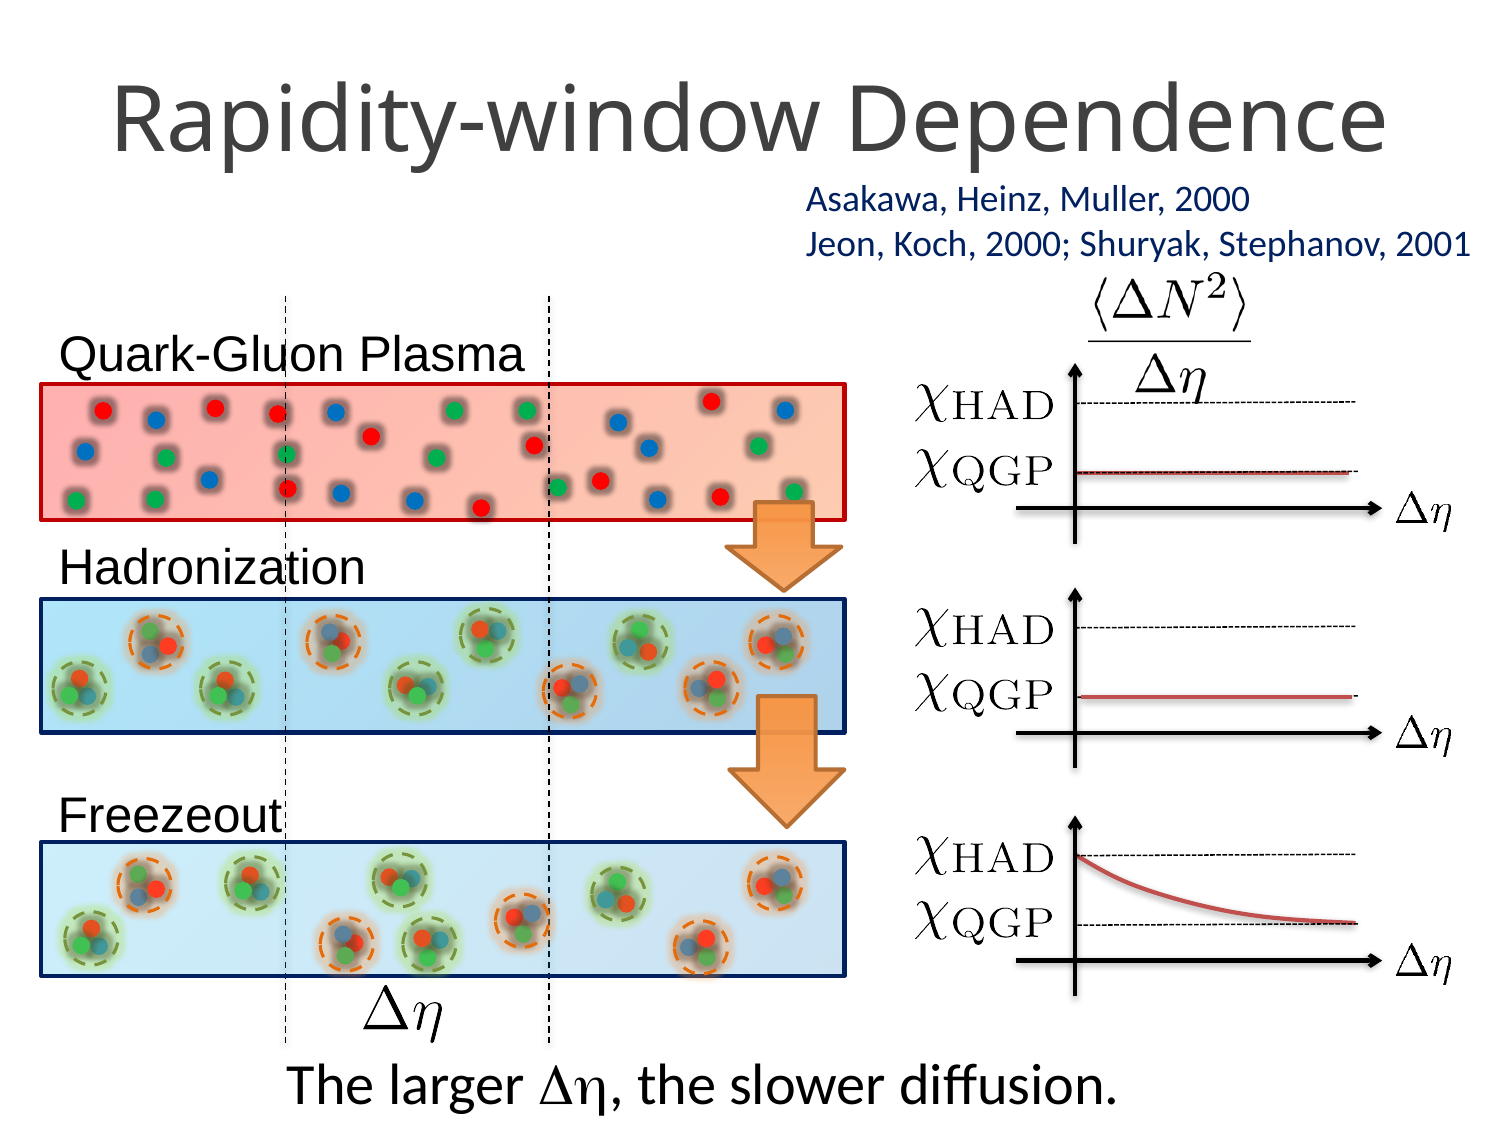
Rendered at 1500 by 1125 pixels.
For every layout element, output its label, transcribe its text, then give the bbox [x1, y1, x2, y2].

text_box [550, 598, 554, 659]
text_box [286, 405, 305, 520]
text_box [555, 598, 845, 733]
text_box [291, 383, 543, 520]
text_box [555, 478, 567, 497]
text_box [41, 383, 280, 520]
text_box [225, 856, 279, 910]
text_box Quark-Gluon Plasma [290, 314, 541, 390]
text_box [373, 853, 427, 907]
text_box [614, 615, 668, 669]
text_box [674, 920, 728, 974]
text_box [591, 867, 646, 921]
picture [915, 608, 1053, 647]
text_box [332, 484, 351, 503]
text_box [648, 490, 667, 509]
text_box [41, 598, 280, 733]
text_box [290, 841, 544, 976]
text_box [261, 390, 285, 450]
text_box [117, 858, 172, 912]
text_box [785, 483, 804, 501]
text_box [554, 841, 845, 976]
text_box [1089, 863, 1352, 922]
text_box [67, 491, 86, 510]
text_box [445, 401, 464, 420]
text_box Asakawa, Heinz, Muller, 2000 Jeon, Koch, 2000; Shuryak, Stephanov, 2001 [791, 166, 1488, 272]
picture [915, 448, 1052, 493]
title Rapidity-window Dependence [75, 20, 1425, 209]
text_box [146, 490, 165, 509]
text_box [306, 615, 361, 669]
text_box [776, 401, 795, 420]
text_box [550, 383, 575, 520]
text_box Freezeout [42, 775, 281, 850]
picture [1394, 943, 1452, 985]
text_box [684, 661, 739, 715]
text_box [286, 390, 293, 404]
text_box [495, 894, 544, 948]
text_box [545, 1039, 553, 1049]
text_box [281, 869, 285, 898]
text_box [726, 502, 842, 591]
text_box [518, 401, 537, 420]
text_box [460, 608, 514, 662]
text_box [94, 401, 113, 420]
text_box [749, 615, 804, 669]
text_box [200, 471, 219, 489]
text_box [472, 499, 491, 517]
text_box Freezeout [290, 775, 298, 850]
text_box [200, 661, 254, 715]
text_box [748, 856, 802, 910]
text_box [320, 917, 374, 971]
text_box [640, 439, 659, 458]
text_box [402, 917, 457, 971]
text_box [711, 488, 730, 506]
text_box [555, 664, 597, 718]
text_box Quark-Gluon Plasma [43, 314, 281, 390]
picture [915, 901, 1052, 945]
picture [1394, 715, 1452, 757]
text_box [327, 403, 345, 422]
text_box [291, 446, 296, 462]
text_box [282, 1039, 289, 1048]
text_box [362, 427, 381, 446]
text_box [406, 492, 424, 510]
text_box [76, 442, 95, 461]
text_box [609, 413, 628, 432]
text_box [64, 911, 118, 965]
text_box [53, 661, 107, 716]
text_box [749, 437, 768, 456]
text_box [510, 383, 548, 520]
text_box [271, 459, 285, 520]
text_box [206, 399, 225, 418]
text_box [157, 449, 176, 467]
text_box [555, 383, 845, 520]
text_box [525, 436, 543, 455]
text_box [729, 696, 845, 828]
text_box [41, 841, 281, 976]
text_box Hadronization [290, 527, 382, 602]
text_box The larger Dh, the slower diffusion. [272, 1039, 1135, 1124]
picture [915, 384, 1053, 423]
text_box [544, 718, 548, 733]
picture [1394, 491, 1452, 533]
picture [1088, 272, 1251, 405]
text_box [147, 411, 166, 430]
picture [915, 673, 1052, 717]
text_box [702, 392, 721, 411]
text_box [389, 661, 443, 715]
text_box Hadronization [43, 527, 281, 602]
text_box [269, 405, 280, 423]
text_box [291, 598, 543, 733]
text_box [544, 598, 548, 664]
text_box [591, 472, 610, 490]
picture [362, 985, 443, 1043]
picture [915, 836, 1053, 875]
text_box [291, 480, 297, 497]
text_box [129, 615, 183, 669]
text_box [427, 449, 446, 467]
